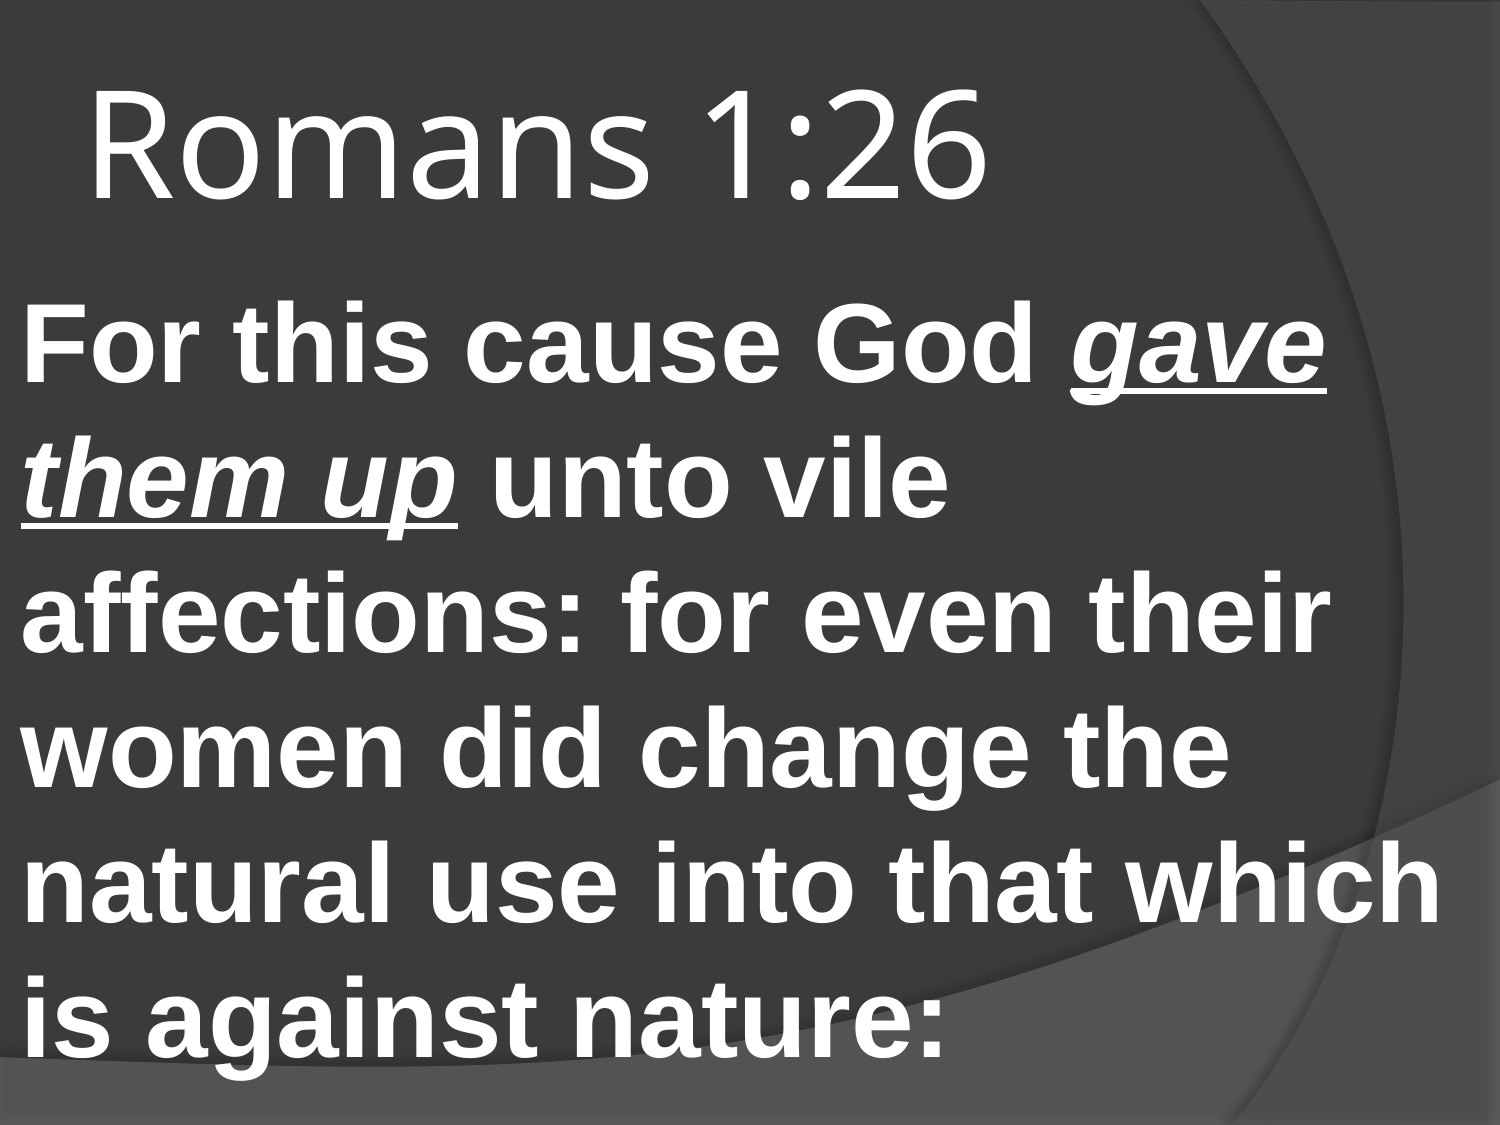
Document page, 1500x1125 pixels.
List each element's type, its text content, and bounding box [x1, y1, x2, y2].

title Romans 1:26 [75, 45, 1300, 233]
list For this cause God gave them up unto vile affections: for even their women did change the natural use into that which is against nature: [0, 262, 1488, 1125]
